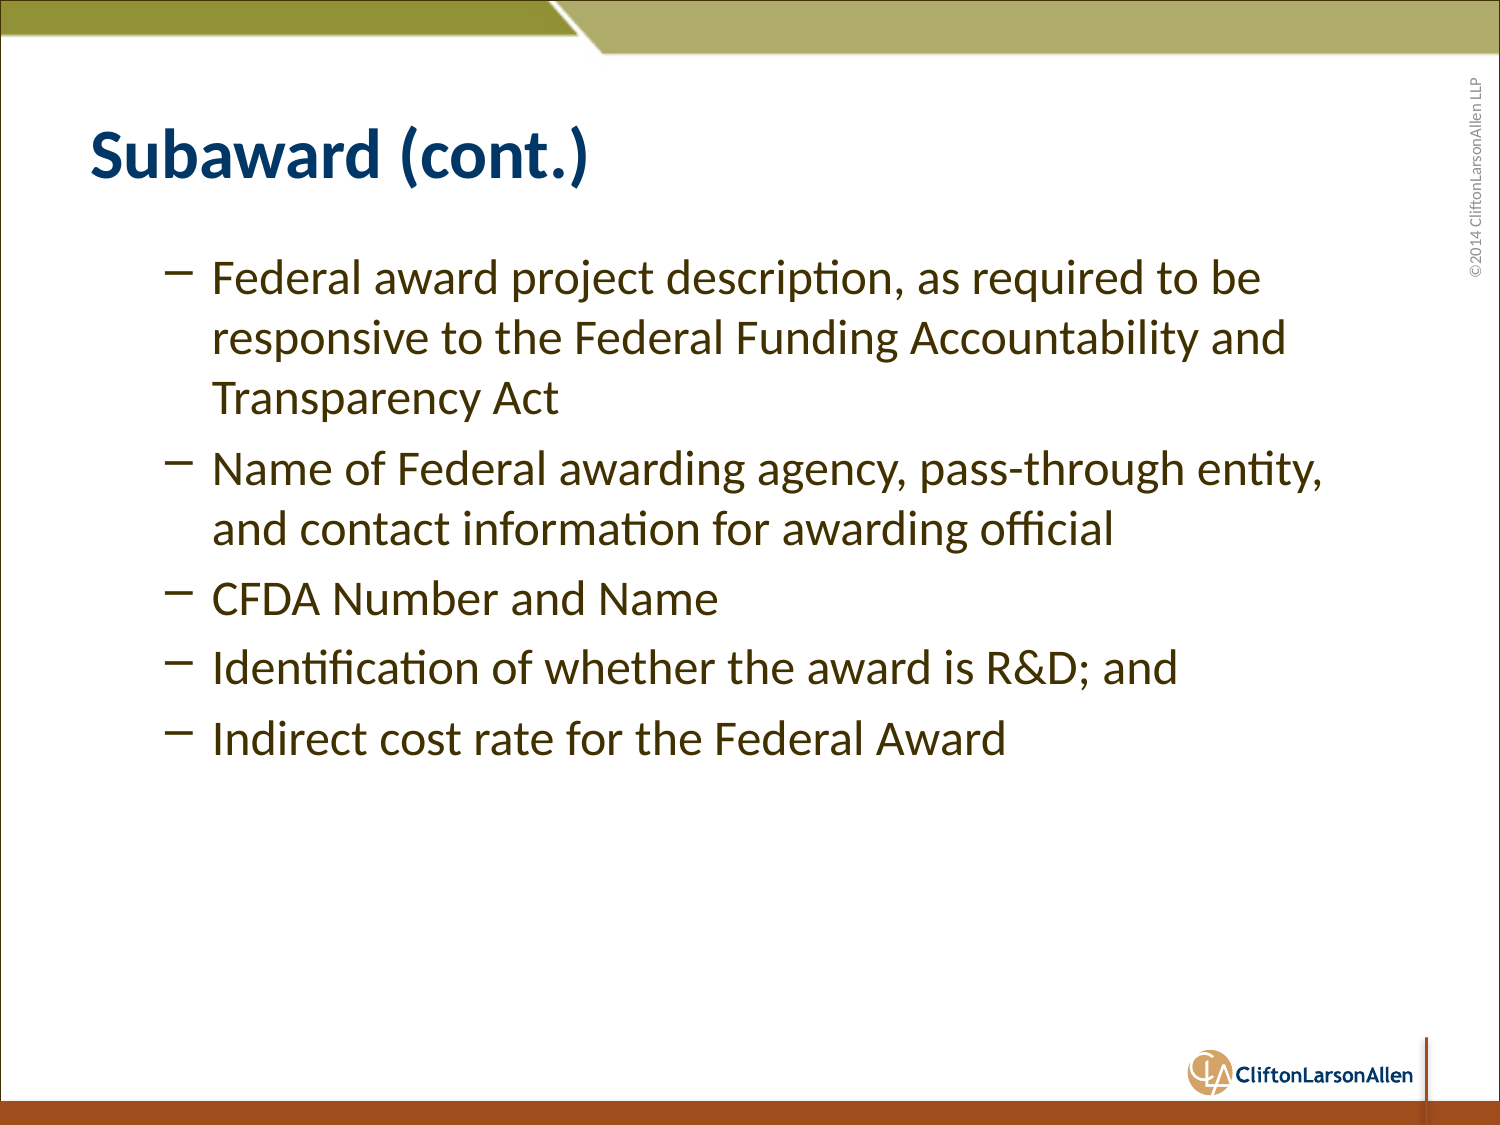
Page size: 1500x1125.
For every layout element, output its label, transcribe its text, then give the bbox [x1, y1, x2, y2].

picture [1, 1, 1499, 86]
list Federal award project description, as required to be responsive to the Federal Funding Accountability and Transparency Act Name of Federal awarding agency, pass-through entity, and contact information for awarding official CFDA Number and Name Identification of whether the award is R&D; and Indirect cost rate for the Federal Award [74, 237, 1426, 1038]
title Subaward (cont.) [74, 74, 1426, 226]
